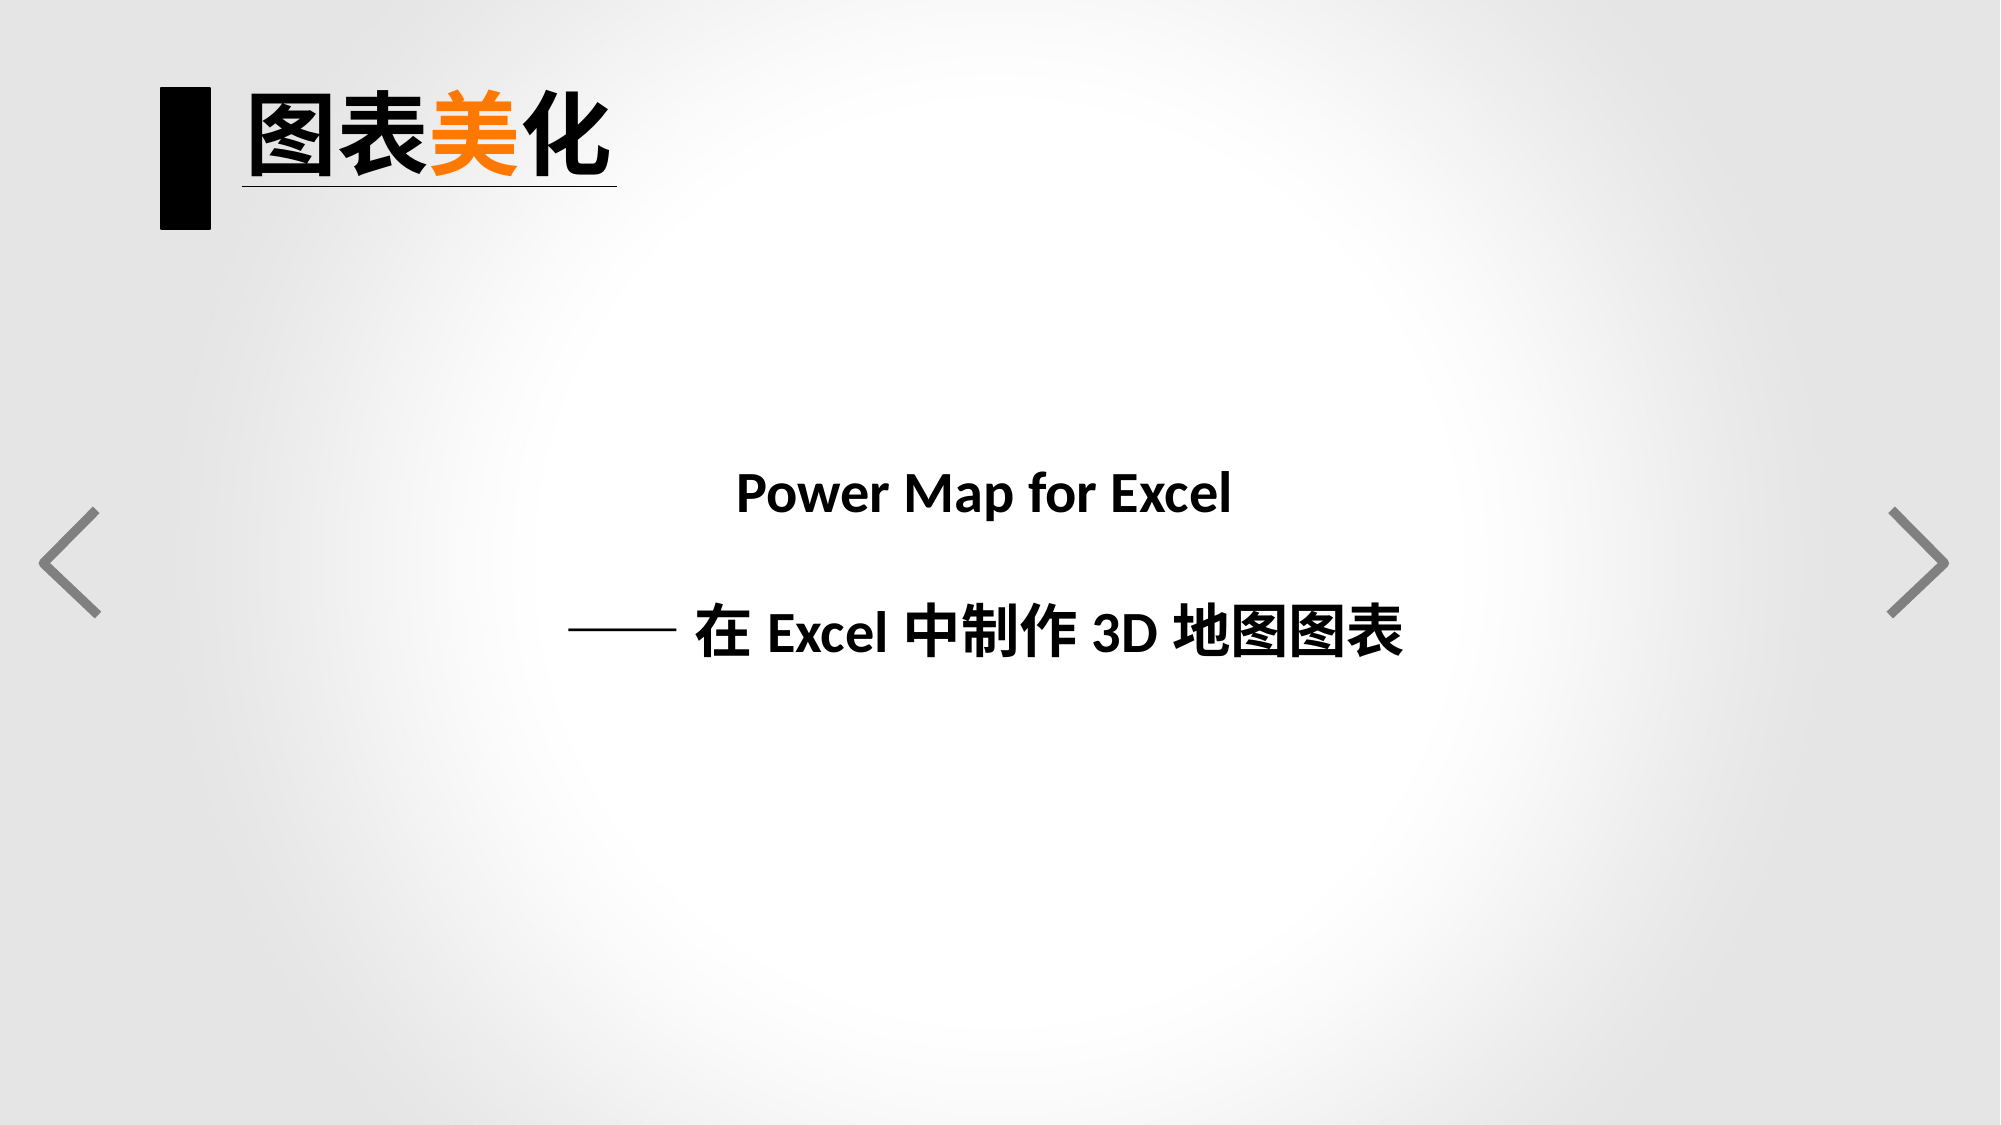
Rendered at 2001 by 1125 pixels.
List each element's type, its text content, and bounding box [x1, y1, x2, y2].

picture [0, 0, 2000, 1125]
text_box Power Map for Excel ——在Excel中制作3D地图图表 [549, 447, 1420, 672]
